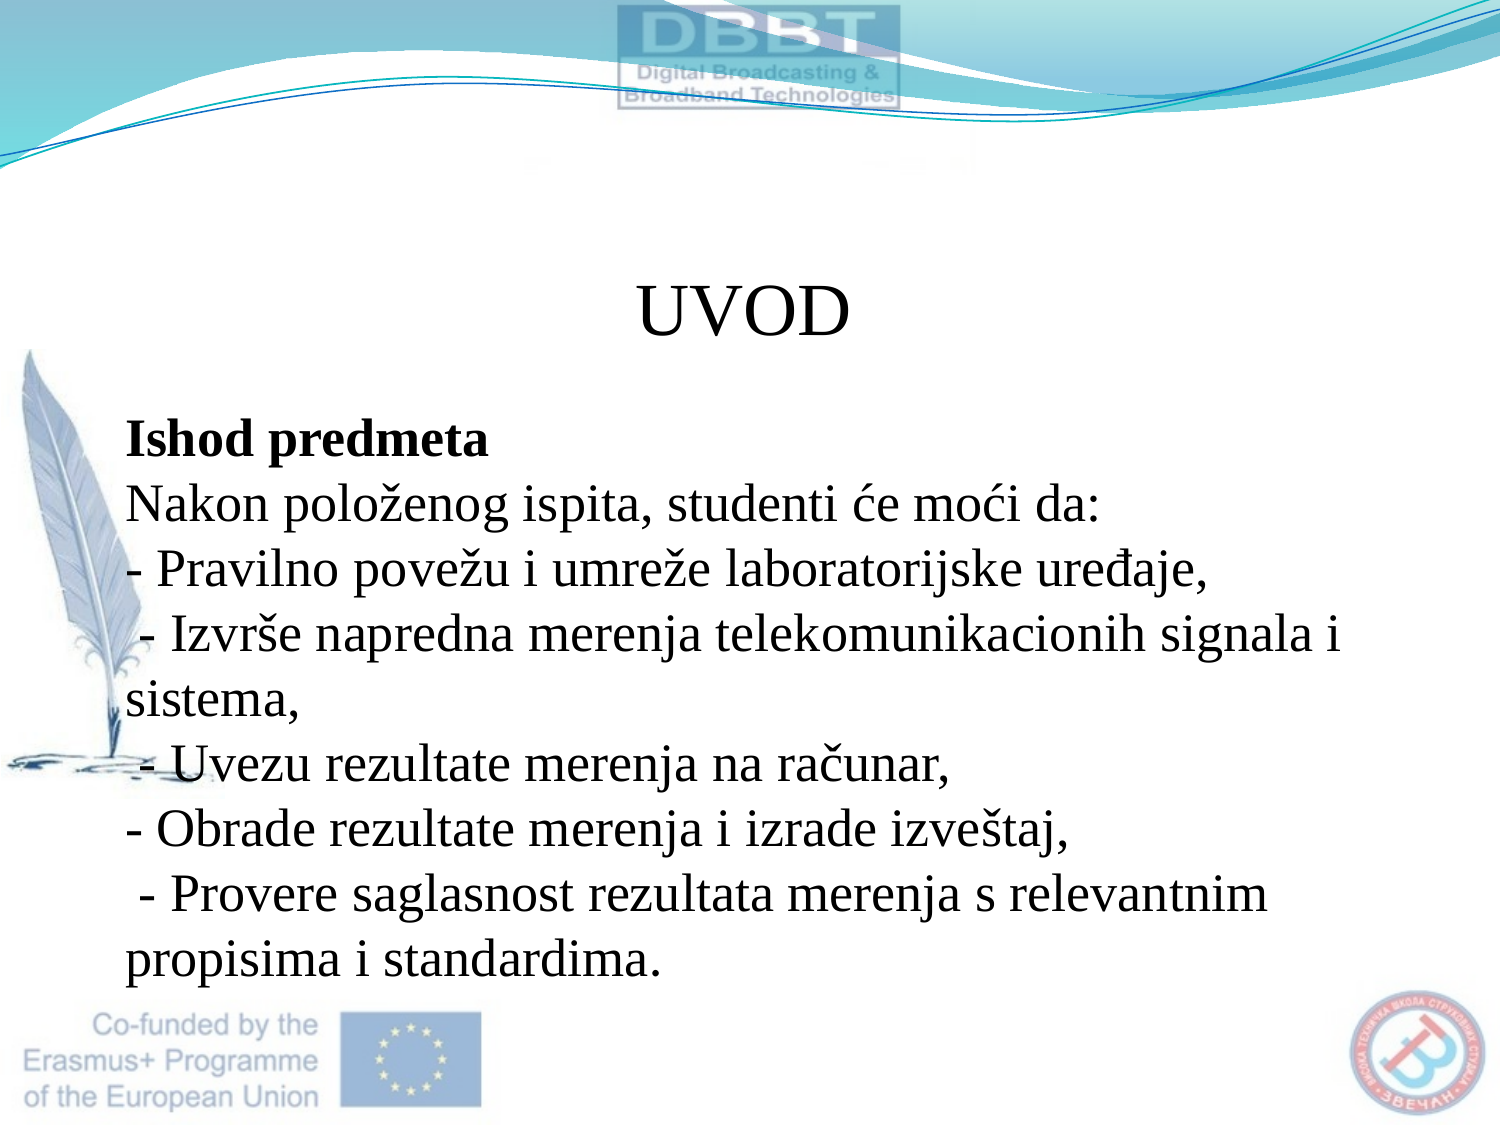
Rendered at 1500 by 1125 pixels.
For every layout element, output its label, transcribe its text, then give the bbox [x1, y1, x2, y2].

text_box UVOD [137, 162, 1350, 350]
picture [1, 349, 226, 799]
title Ishod predmeta Nakon položenog ispita, studenti će moći da: - Pravilno povežu i umreže laboratorijske uređaje, - Izvrše napredna merenja telekomunikacionih signala i sistema, - Uvezu rezultate merenja na računar, - Obrade rezultate merenja i izrade izveštaj, - Provere saglasnost rezultata merenja s relevantnim propisima i standardima. [125, 387, 1425, 988]
